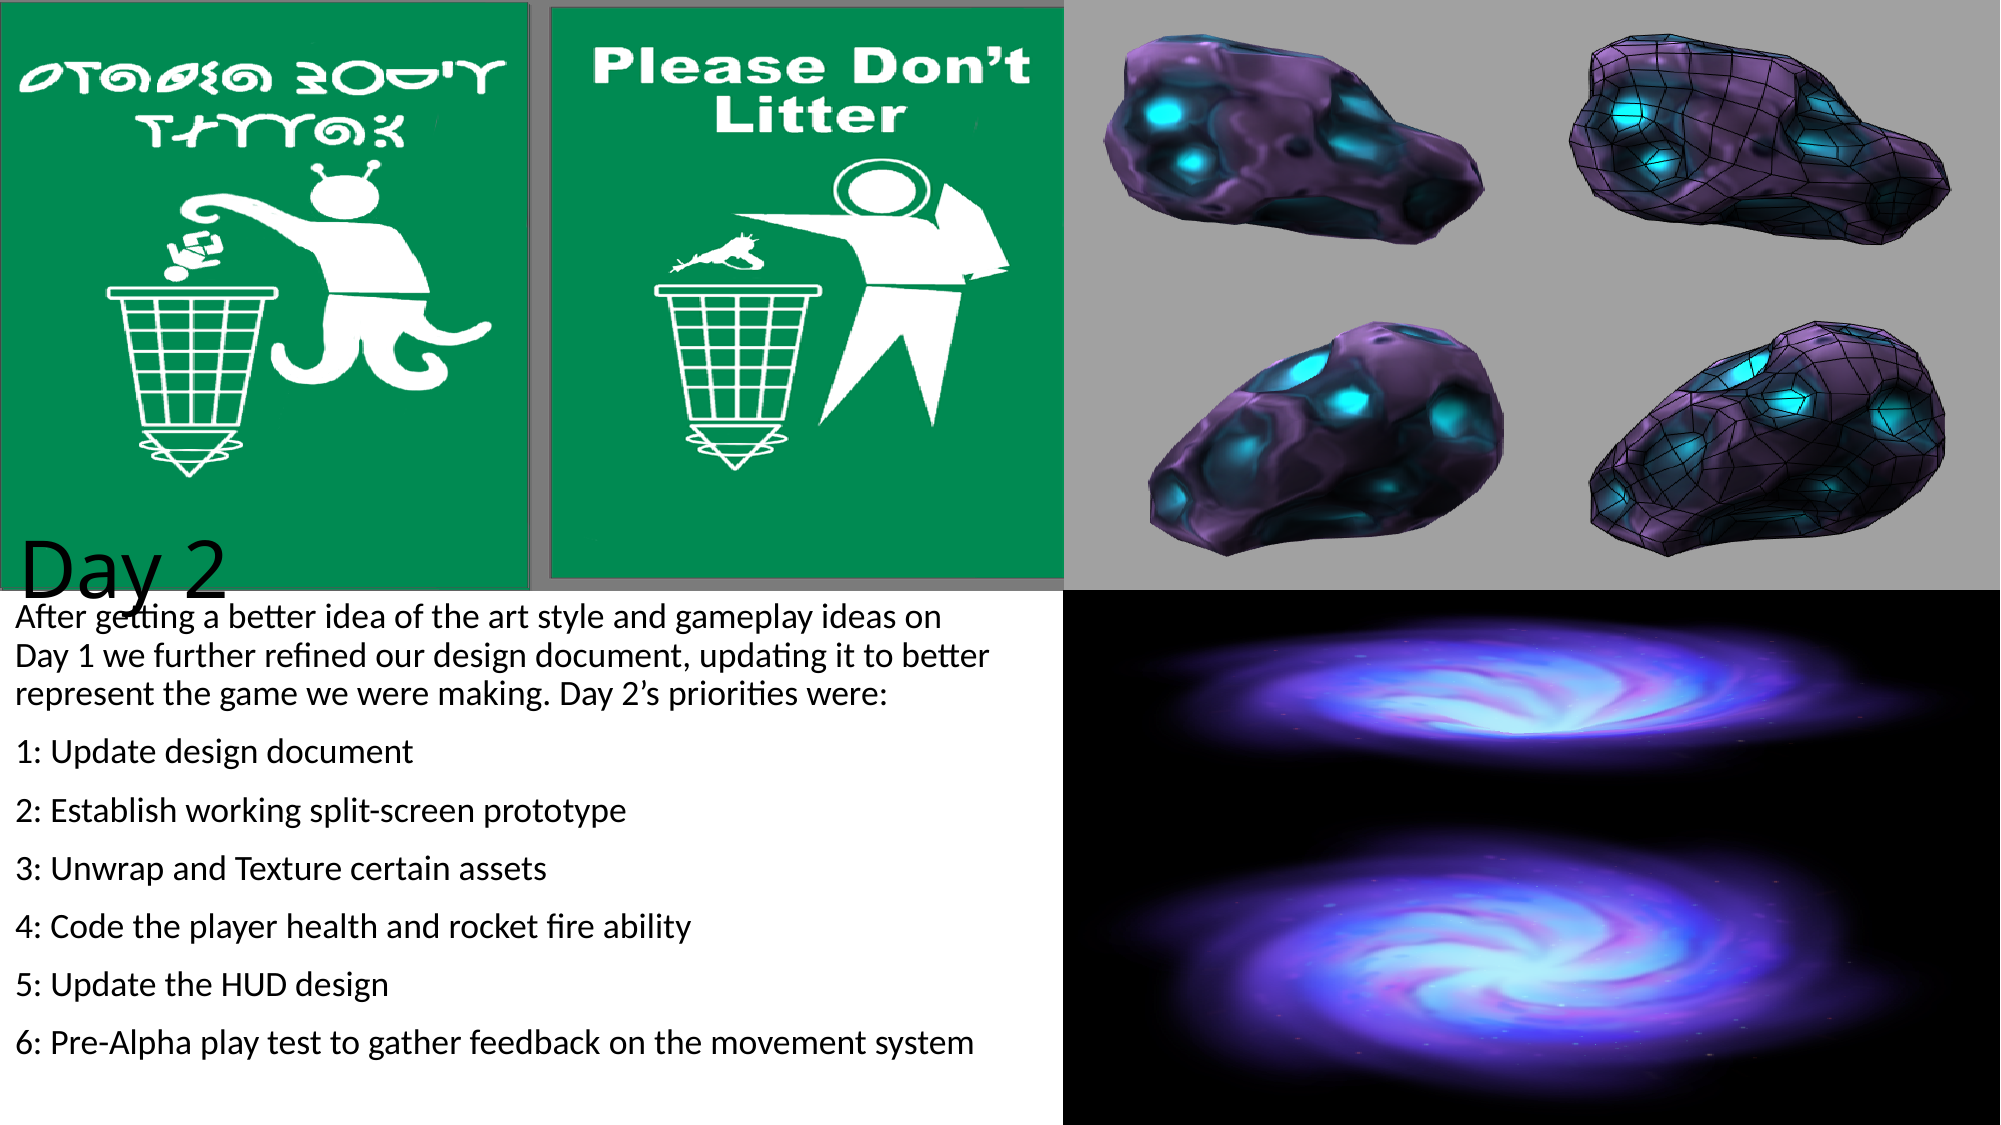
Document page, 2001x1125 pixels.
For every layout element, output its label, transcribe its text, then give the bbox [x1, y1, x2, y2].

picture [0, 0, 2000, 1125]
subtitle After getting a better idea of the art style and gameplay ideas on Day 1 we further refined our design document, updating it to better represent the game we were making. Day 2’s priorities were: 1: Update design document 2: Establish working split-screen prototype 3: Unwrap and Texture certain assets 4: Code the player health and rocket fire ability 5: Update the HUD design 6: Pre-Alpha play test to gather feedback on the movement system [0, 591, 1012, 1125]
